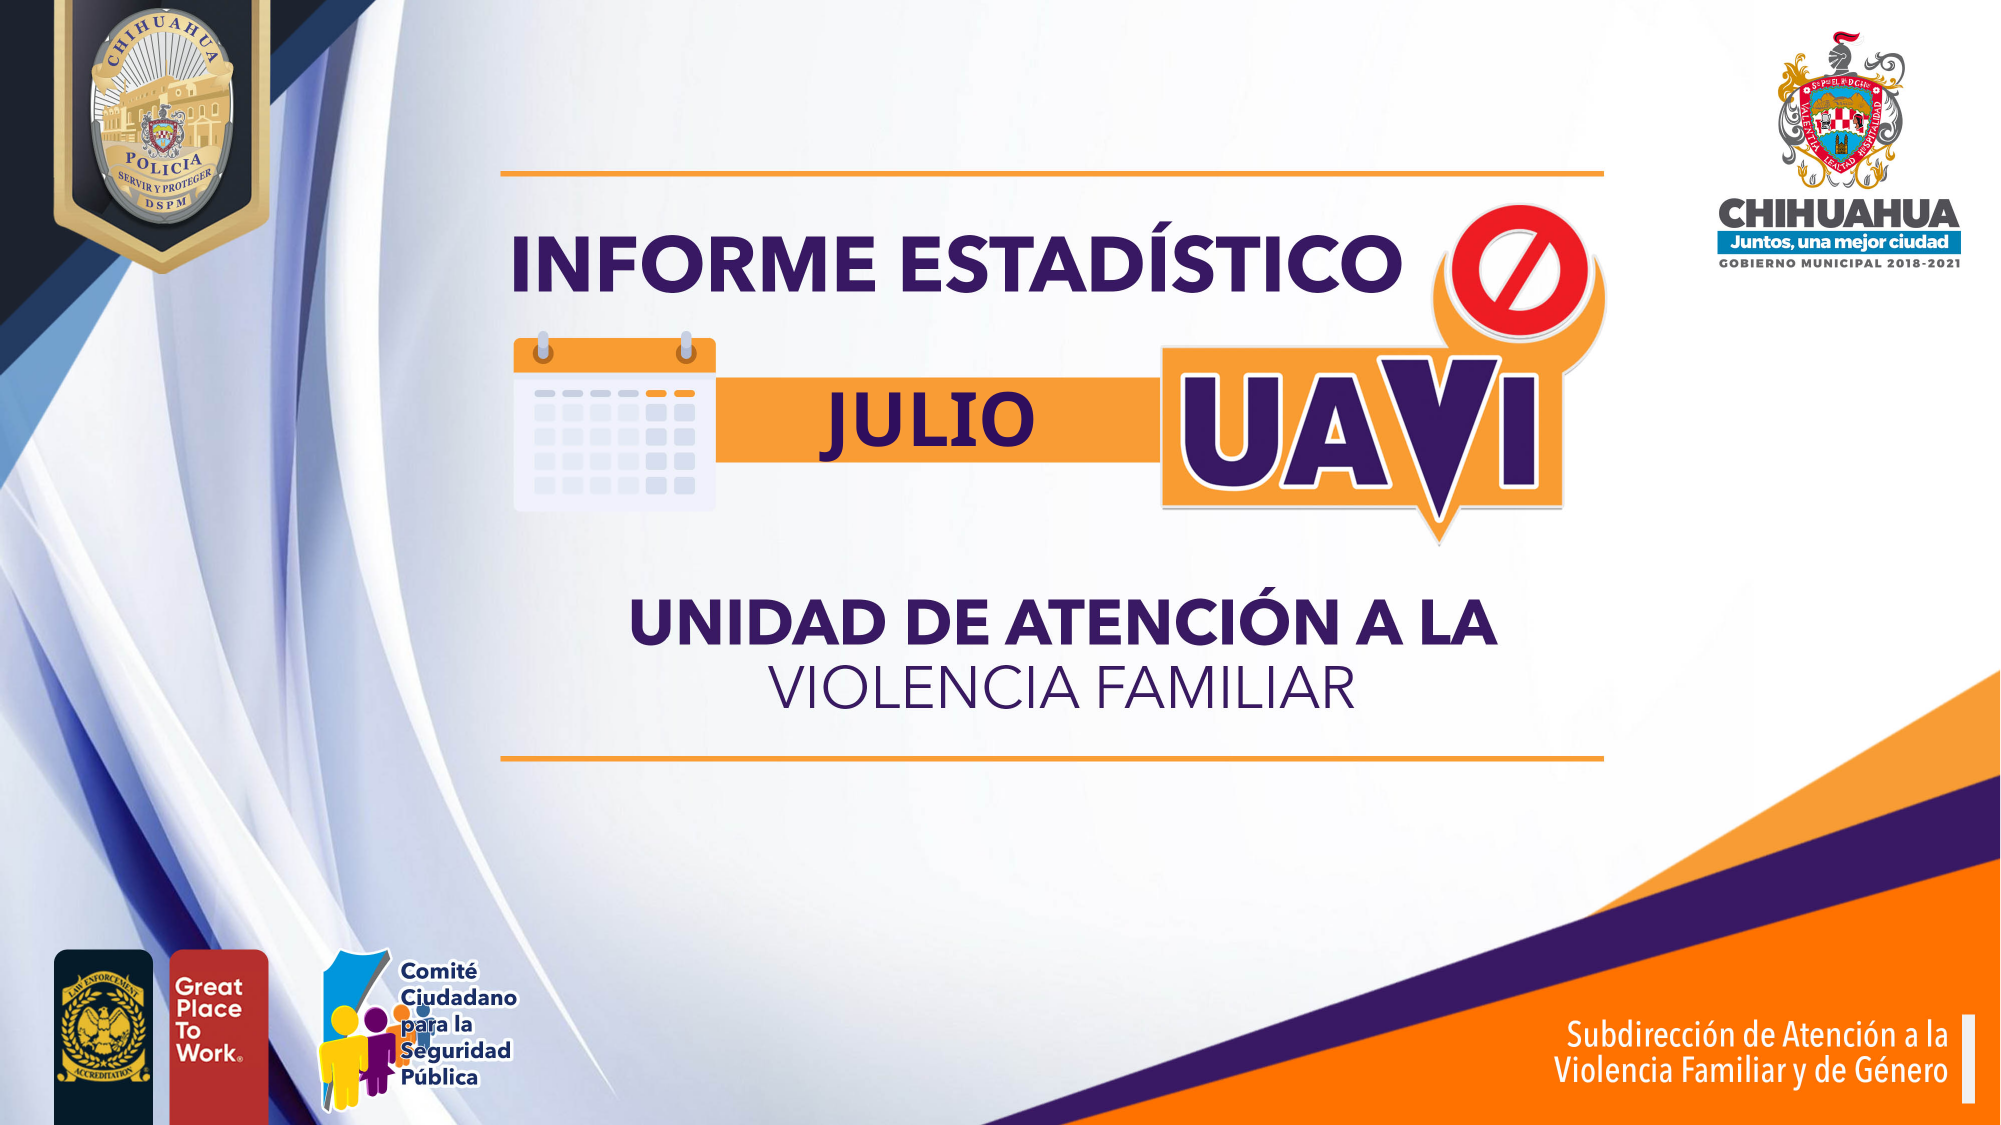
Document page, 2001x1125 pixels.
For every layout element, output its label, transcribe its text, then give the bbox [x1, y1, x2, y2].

picture [0, 0, 2001, 1125]
text_box JULIO [701, 364, 1163, 469]
